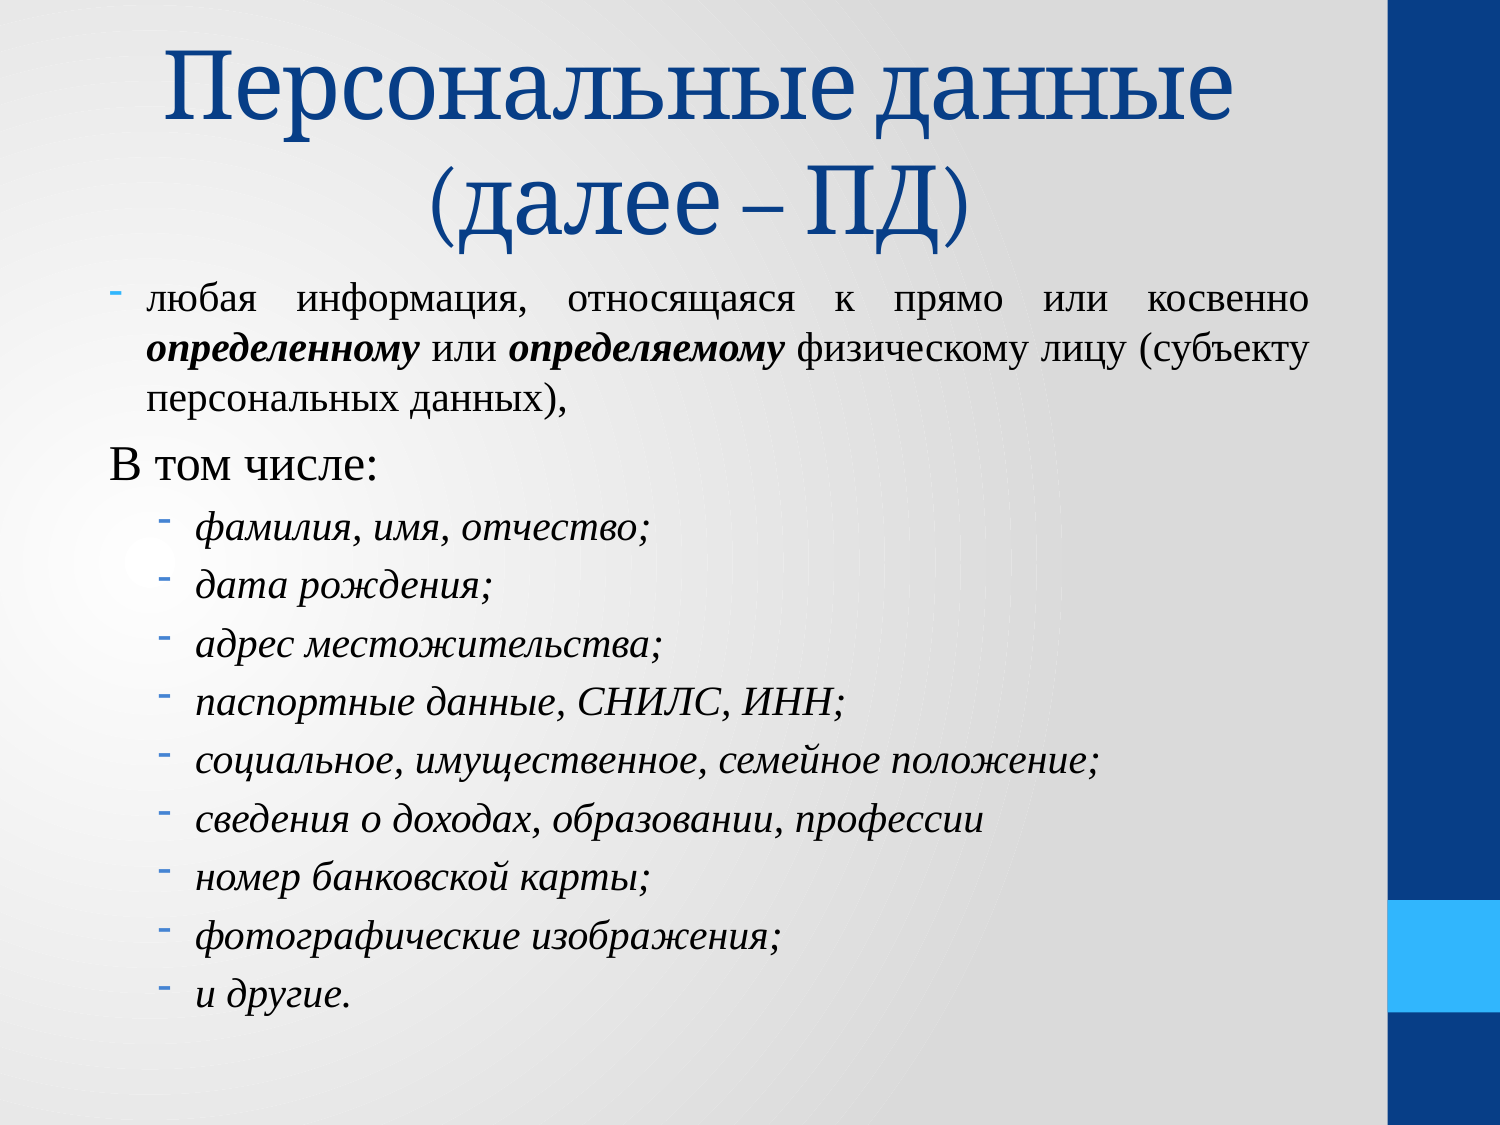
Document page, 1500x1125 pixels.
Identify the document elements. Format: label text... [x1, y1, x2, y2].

list любая информация, относящаяся к прямо или косвенно определенному или определяемому физическому лицу (субъекту персональных данных), В том числе: фамилия, имя, отчество; дата рождения; адрес местожительства; паспортные данные, СНИЛС, ИНН; социальное, имущественное, семейное положение; сведения о доходах, образовании, профессии номер банковской карты; фотографические изображения; и другие. [75, 262, 1325, 1083]
title Персональные данные (далее – ПД) [75, 45, 1325, 233]
